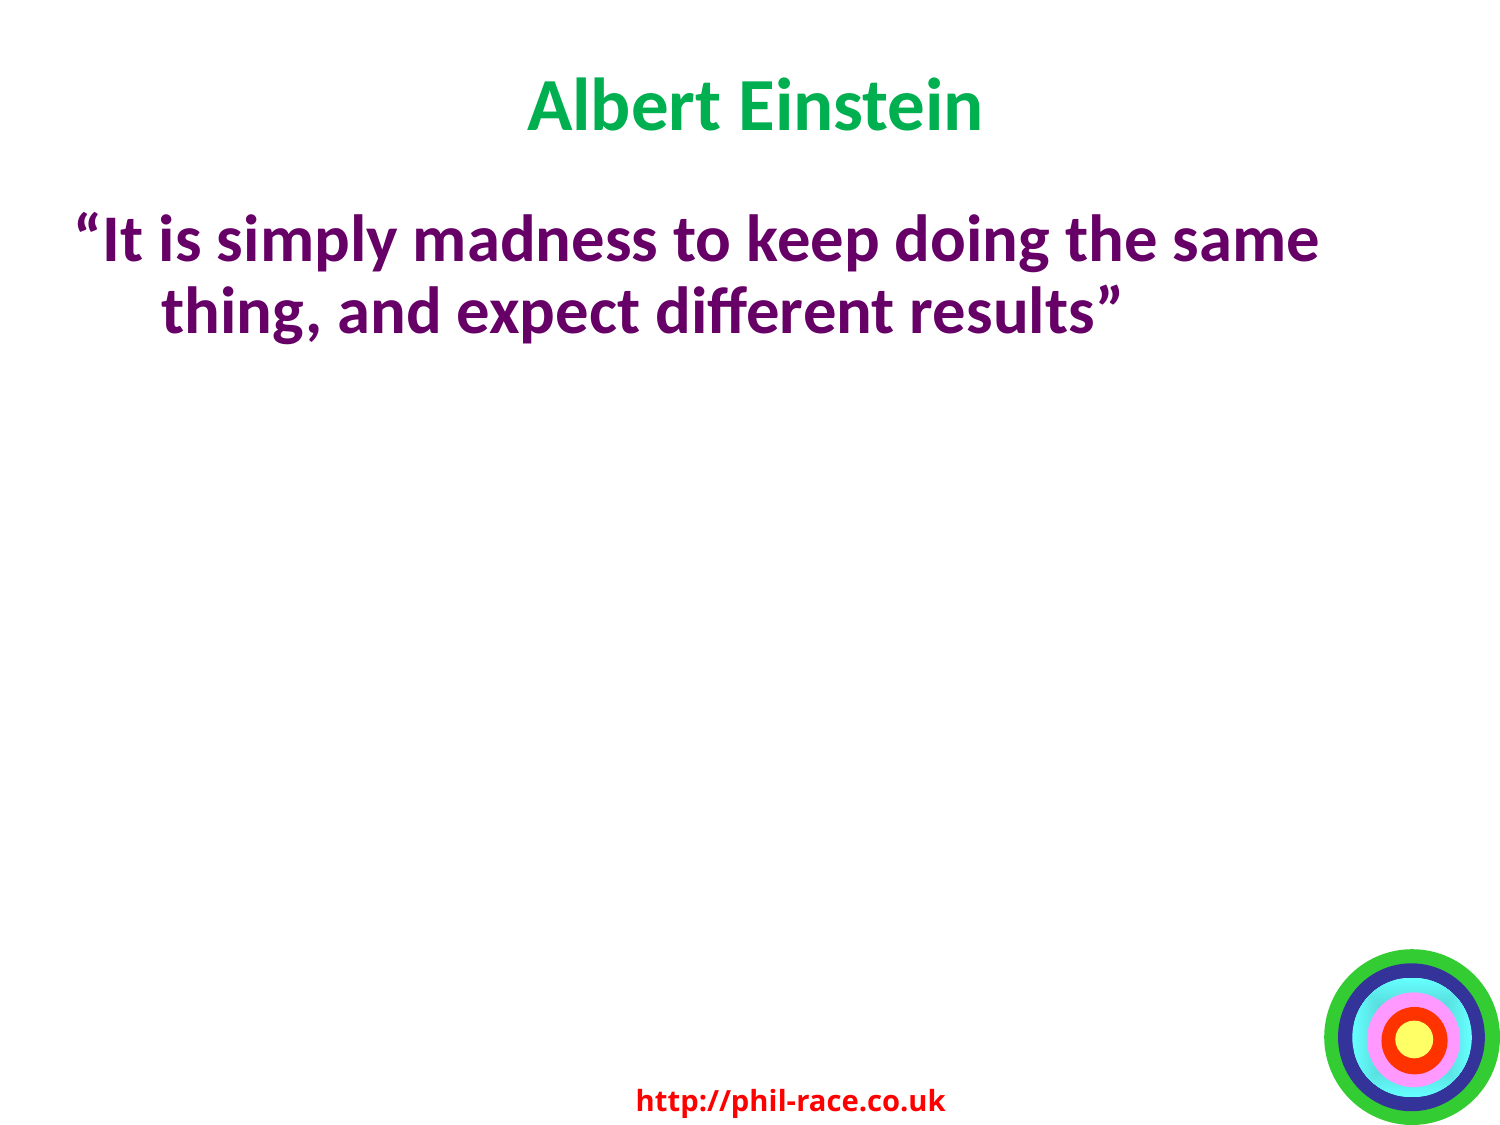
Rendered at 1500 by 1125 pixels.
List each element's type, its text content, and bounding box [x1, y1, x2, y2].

title Albert Einstein [40, 30, 1471, 185]
list “It is simply madness to keep doing the same thing, and expect different results” [58, 196, 1471, 963]
